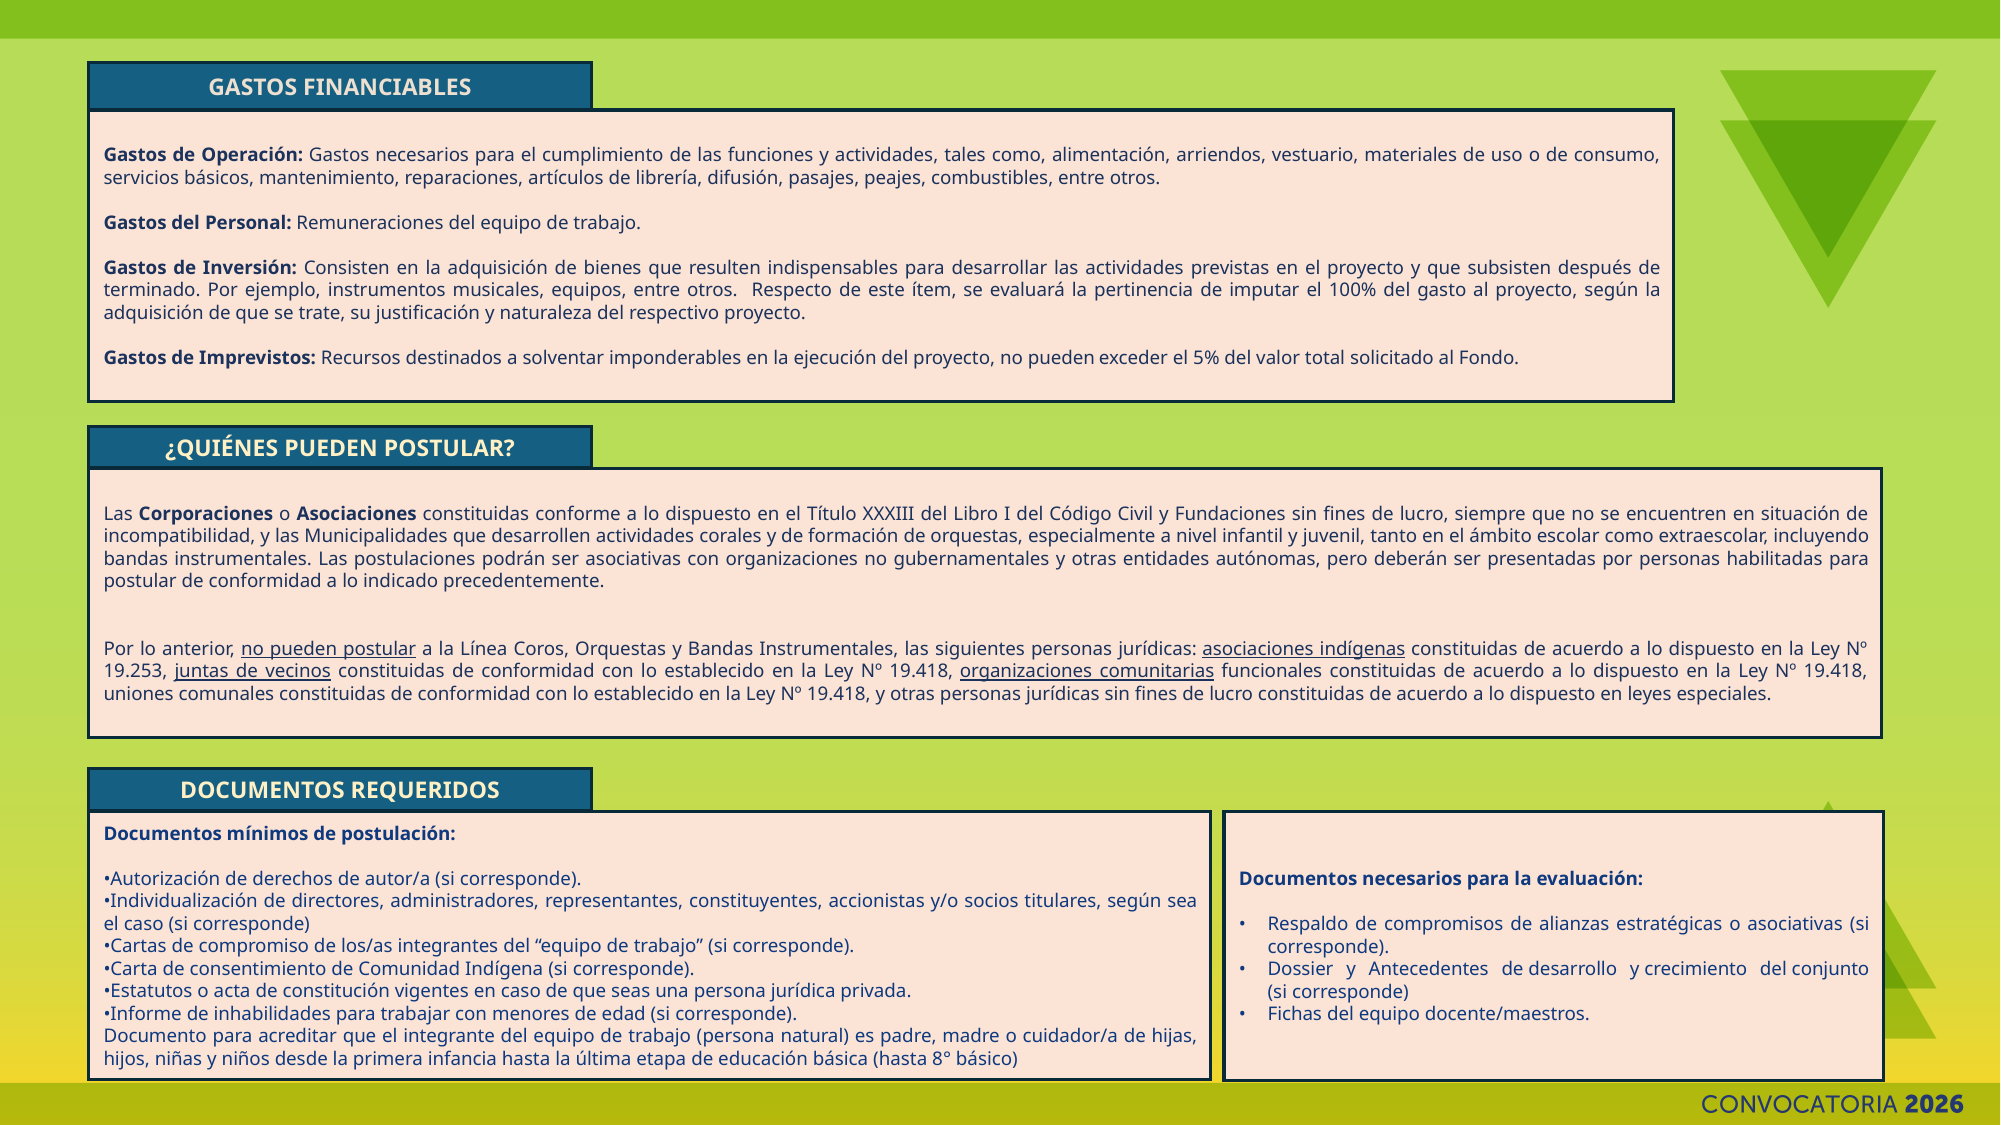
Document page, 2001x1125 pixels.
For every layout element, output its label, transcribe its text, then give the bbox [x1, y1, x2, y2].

text_box ¿QUIÉNES PUEDEN POSTULAR? [87, 425, 593, 470]
text_box DOCUMENTOS REQUERIDOS [87, 767, 593, 812]
text_box Las Corporaciones o Asociaciones constituidas conforme a lo dispuesto en el Título XXXIII del Libro I del Código Civil y Fundaciones sin fines de lucro, siempre que no se encuentren en situación de incompatibilidad, y las Municipalidades que desarrollen actividades corales y de formación de orquestas, especialmente a nivel infantil y juvenil, tanto en el ámbito escolar como extraescolar, incluyendo bandas instrumentales. Las postulaciones podrán ser asociativas con organizaciones no gubernamentales y otras entidades autónomas, pero deberán ser presentadas por personas habilitadas para postular de conformidad a lo indicado precedentemente. Por lo anterior, no pueden postular a la Línea Coros, Orquestas y Bandas Instrumentales, las siguientes personas jurídicas: asociaciones indígenas constituidas de acuerdo a lo dispuesto en la Ley Nº 19.253, juntas de vecinos constituidas de conformidad con lo establecido en la Ley Nº 19.418, organizaciones comunitarias funcionales constituidas de acuerdo a lo dispuesto en la Ley Nº 19.418, uniones comunales constituidas de conformidad con lo establecido en la Ley Nº 19.418, y otras personas jurídicas sin fines de lucro constituidas de acuerdo a lo dispuesto en leyes especiales. [87, 467, 1883, 739]
text_box Gastos de Operación: Gastos necesarios para el cumplimiento de las funciones y actividades, tales como, alimentación, arriendos, vestuario, materiales de uso o de consumo, servicios básicos, mantenimiento, reparaciones, artículos de librería, difusión, pasajes, peajes, combustibles, entre otros. Gastos del Personal: Remuneraciones del equipo de trabajo. Gastos de Inversión: Consisten en la adquisición de bienes que resulten indispensables para desarrollar las actividades previstas en el proyecto y que subsisten después de terminado. Por ejemplo, instrumentos musicales, equipos, entre otros. Respecto de este ítem, se evaluará la pertinencia de imputar el 100% del gasto al proyecto, según la adquisición de que se trate, su justificación y naturaleza del respectivo proyecto. Gastos de Imprevistos: Recursos destinados a solventar imponderables en la ejecución del proyecto, no pueden exceder el 5% del valor total solicitado al Fondo. [87, 108, 1675, 403]
text_box Documentos mínimos de postulación: •Autorización de derechos de autor/a (si corresponde). •Individualización de directores, administradores, representantes, constituyentes, accionistas y/o socios titulares, según sea el caso (si corresponde) •Cartas de compromiso de los/as integrantes del “equipo de trabajo” (si corresponde). •Carta de consentimiento de Comunidad Indígena (si corresponde). •Estatutos o acta de constitución vigentes en caso de que seas una persona jurídica privada. •Informe de inhabilidades para trabajar con menores de edad (si corresponde). Documento para acreditar que el integrante del equipo de trabajo (persona natural) es padre, madre o cuidador/a de hijas, hijos, niñas y niños desde la primera infancia hasta la última etapa de educación básica (hasta 8° básico) [87, 810, 1212, 1081]
picture [0, 0, 2001, 1125]
text_box Documentos necesarios para la evaluación: Respaldo de compromisos de alianzas estratégicas o asociativas (si corresponde). Dossier y Antecedentes de desarrollo y crecimiento del conjunto (si corresponde) Fichas del equipo docente/maestros. [1222, 810, 1885, 1082]
text_box GASTOS FINANCIABLES [87, 61, 593, 111]
